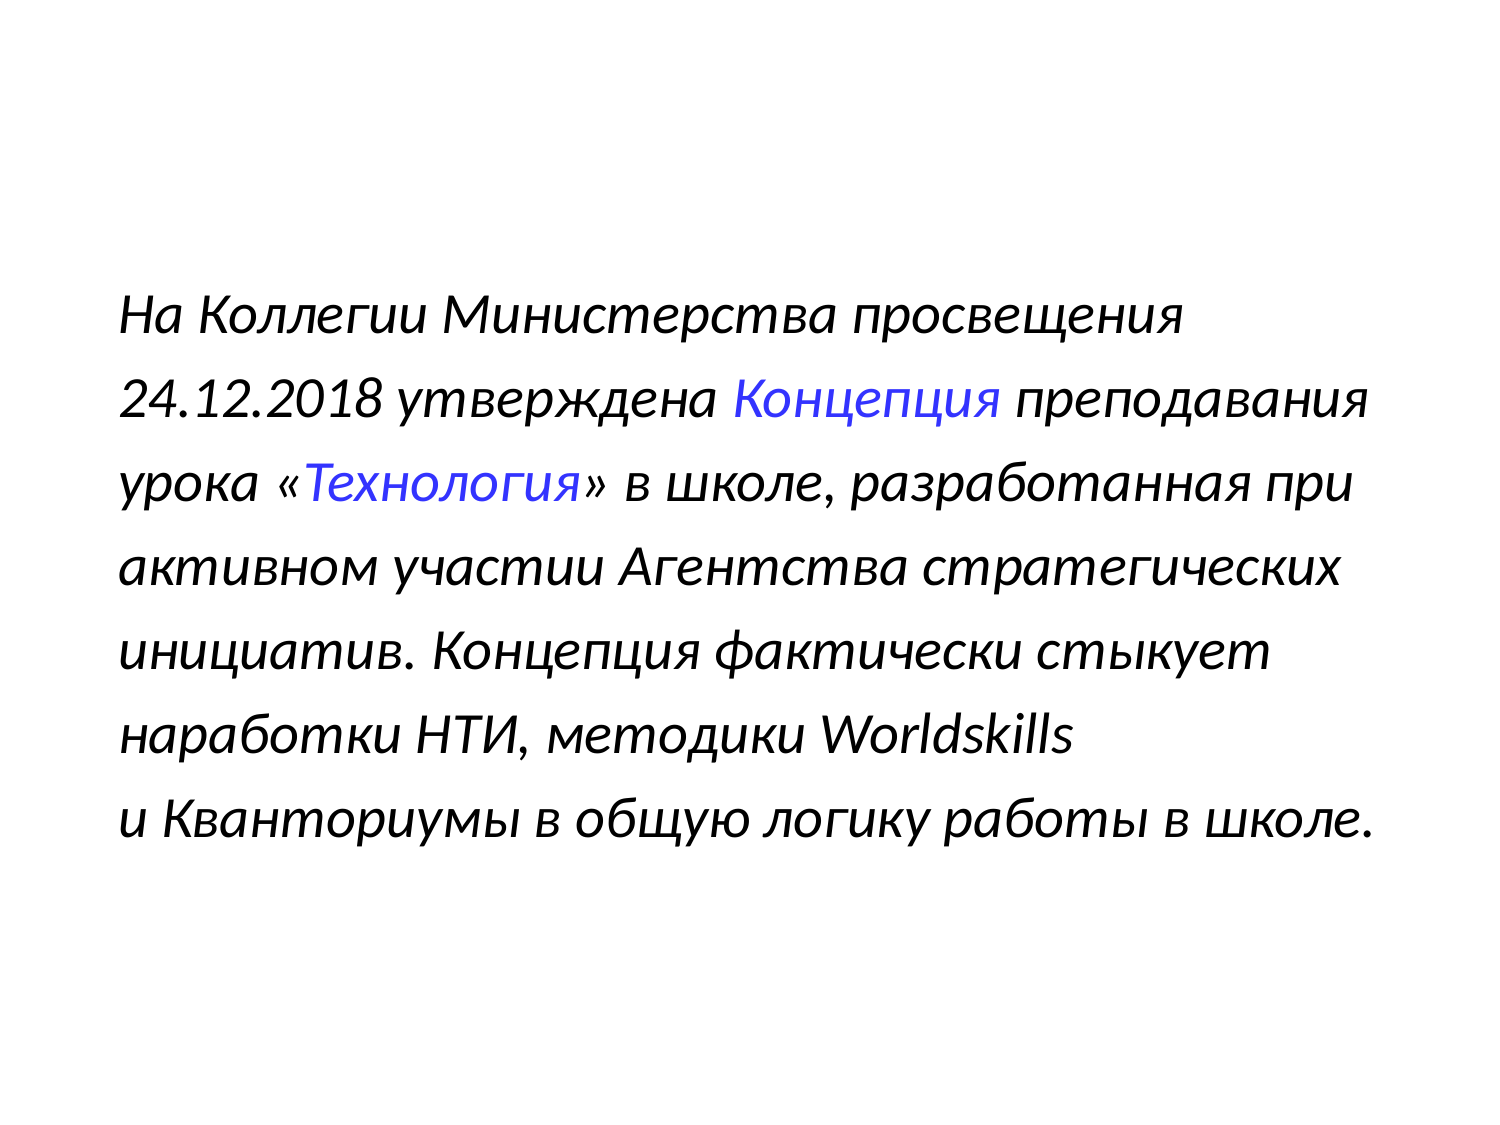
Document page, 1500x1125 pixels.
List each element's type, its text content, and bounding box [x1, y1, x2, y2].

list На Коллегии Министерства просвещения 24.12.2018 утверждена Концепция преподавания урока «Технология» в школе, разработанная при активном участии Агентства стратегических инициатив. Концепция фактически стыкует наработки НТИ, методики Worldskills и Кванториумы в общую логику работы в школе. [103, 253, 1397, 1014]
